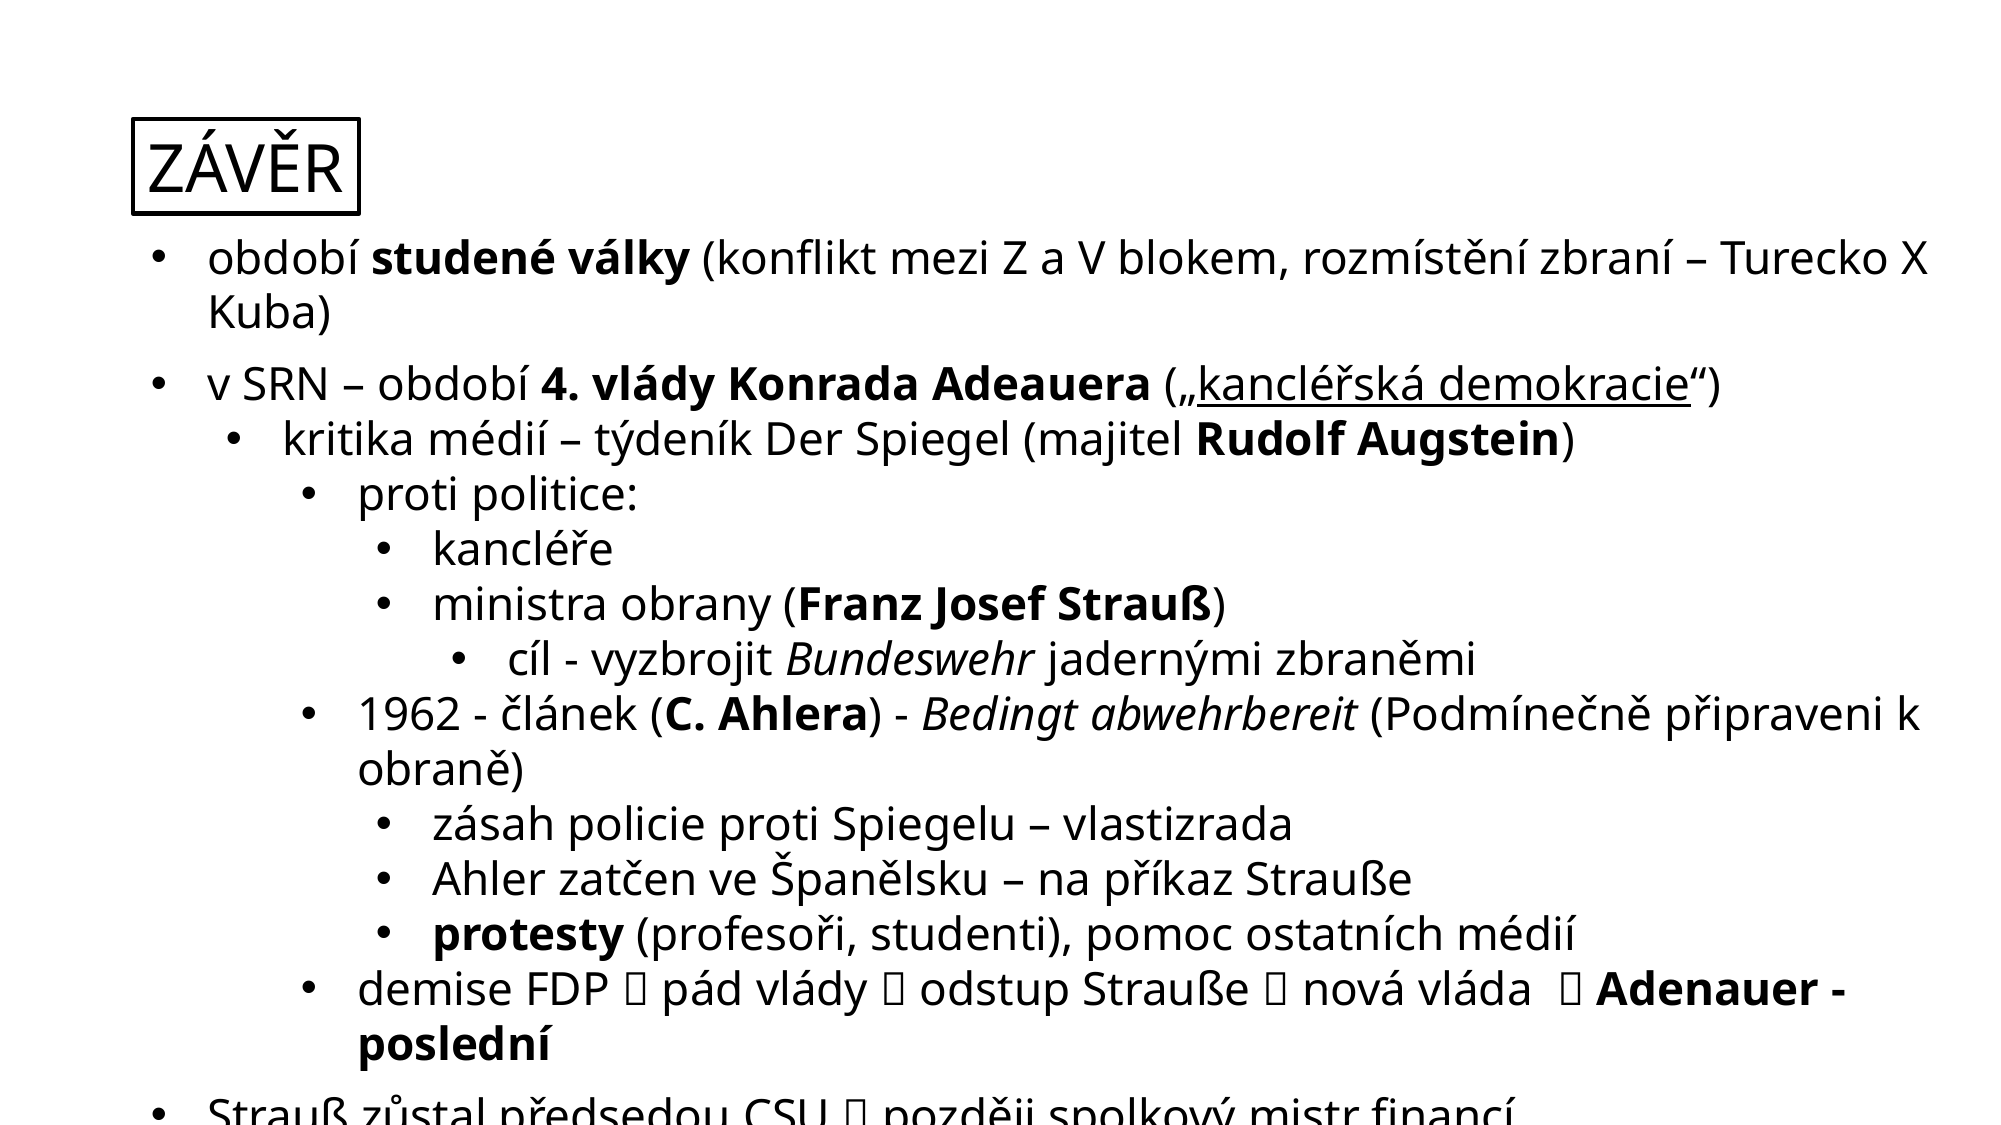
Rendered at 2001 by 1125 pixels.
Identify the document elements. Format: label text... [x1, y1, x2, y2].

text_box období studené války (konflikt mezi Z a V blokem, rozmístění zbraní – Turecko X Kuba) v SRN – období 4. vlády Konrada Adeauera („kancléřská demokracie“) kritika médií – týdeník Der Spiegel (majitel Rudolf Augstein) proti politice: kancléře ministra obrany (Franz Josef Strauß) cíl - vyzbrojit Bundeswehr jadernými zbraněmi 1962 - článek (C. Ahlera) - Bedingt abwehrbereit (Podmínečně připraveni k obraně) zásah policie proti Spiegelu – vlastizrada Ahler zatčen ve Španělsku – na příkaz Strauße protesty (profesoři, studenti), pomoc ostatních médií demise FDP  pád vlády  odstup Strauße  nová vláda  Adenauer - poslední Strauß zůstal předsedou CSU  později spolkový mistr financí popularita Spiegelu stoupla – média „čtvrtá moc státu“ => liberálnější pojetí moci [136, 220, 2000, 1125]
text_box ZÁVĚR [132, 118, 360, 214]
